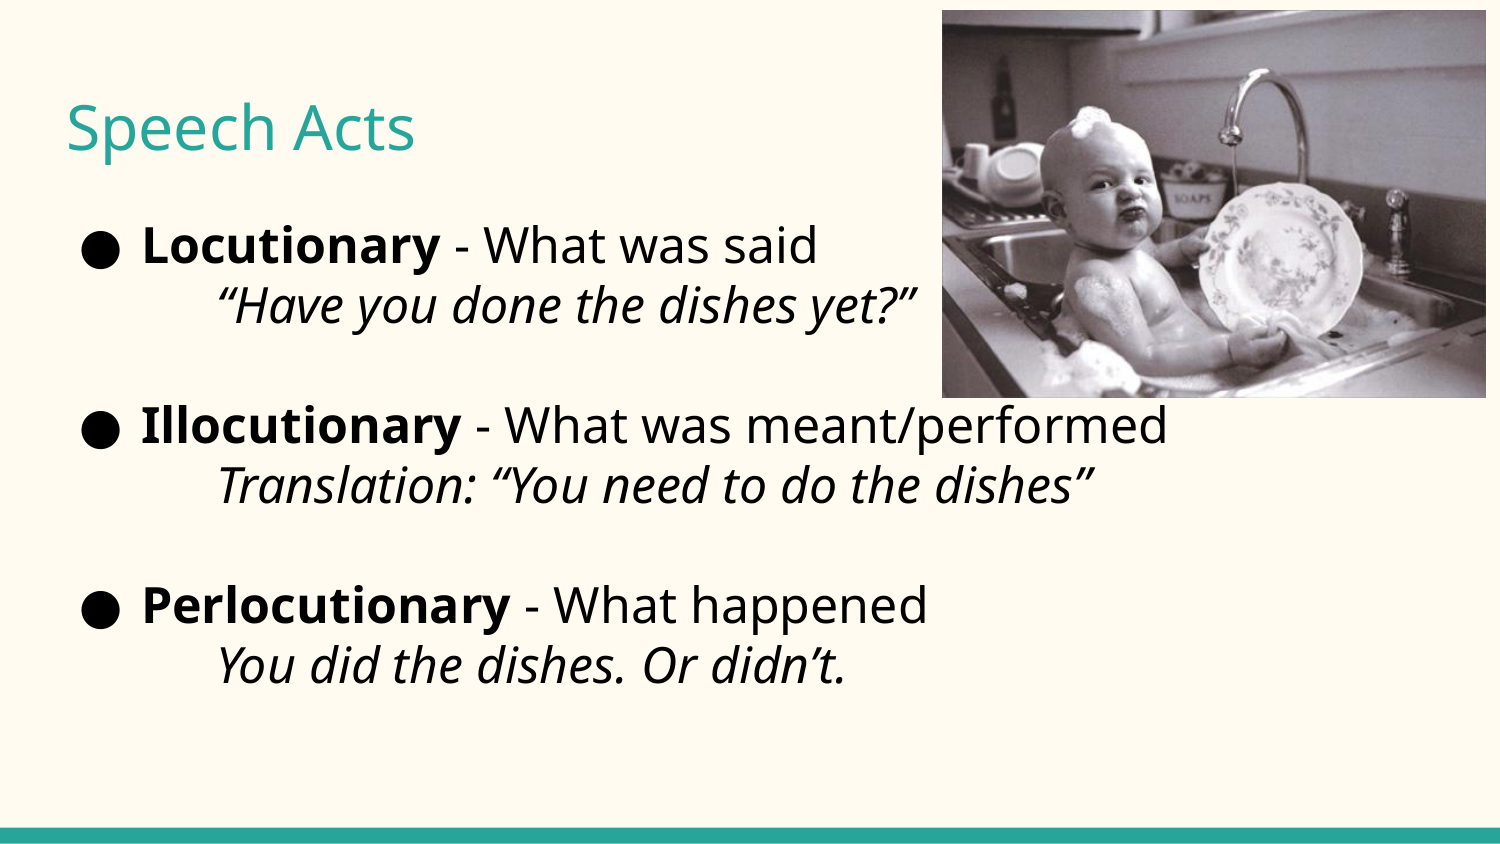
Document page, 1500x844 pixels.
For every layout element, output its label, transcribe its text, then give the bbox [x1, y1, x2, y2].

title Speech Acts [51, 72, 937, 174]
text_box Locutionary - What was said “Have you done the dishes yet?” Illocutionary - What was meant/performed Translation: “You need to do the dishes” Perlocutionary - What happened You did the dishes. Or didn’t. [51, 198, 1259, 728]
picture [942, 10, 1486, 398]
